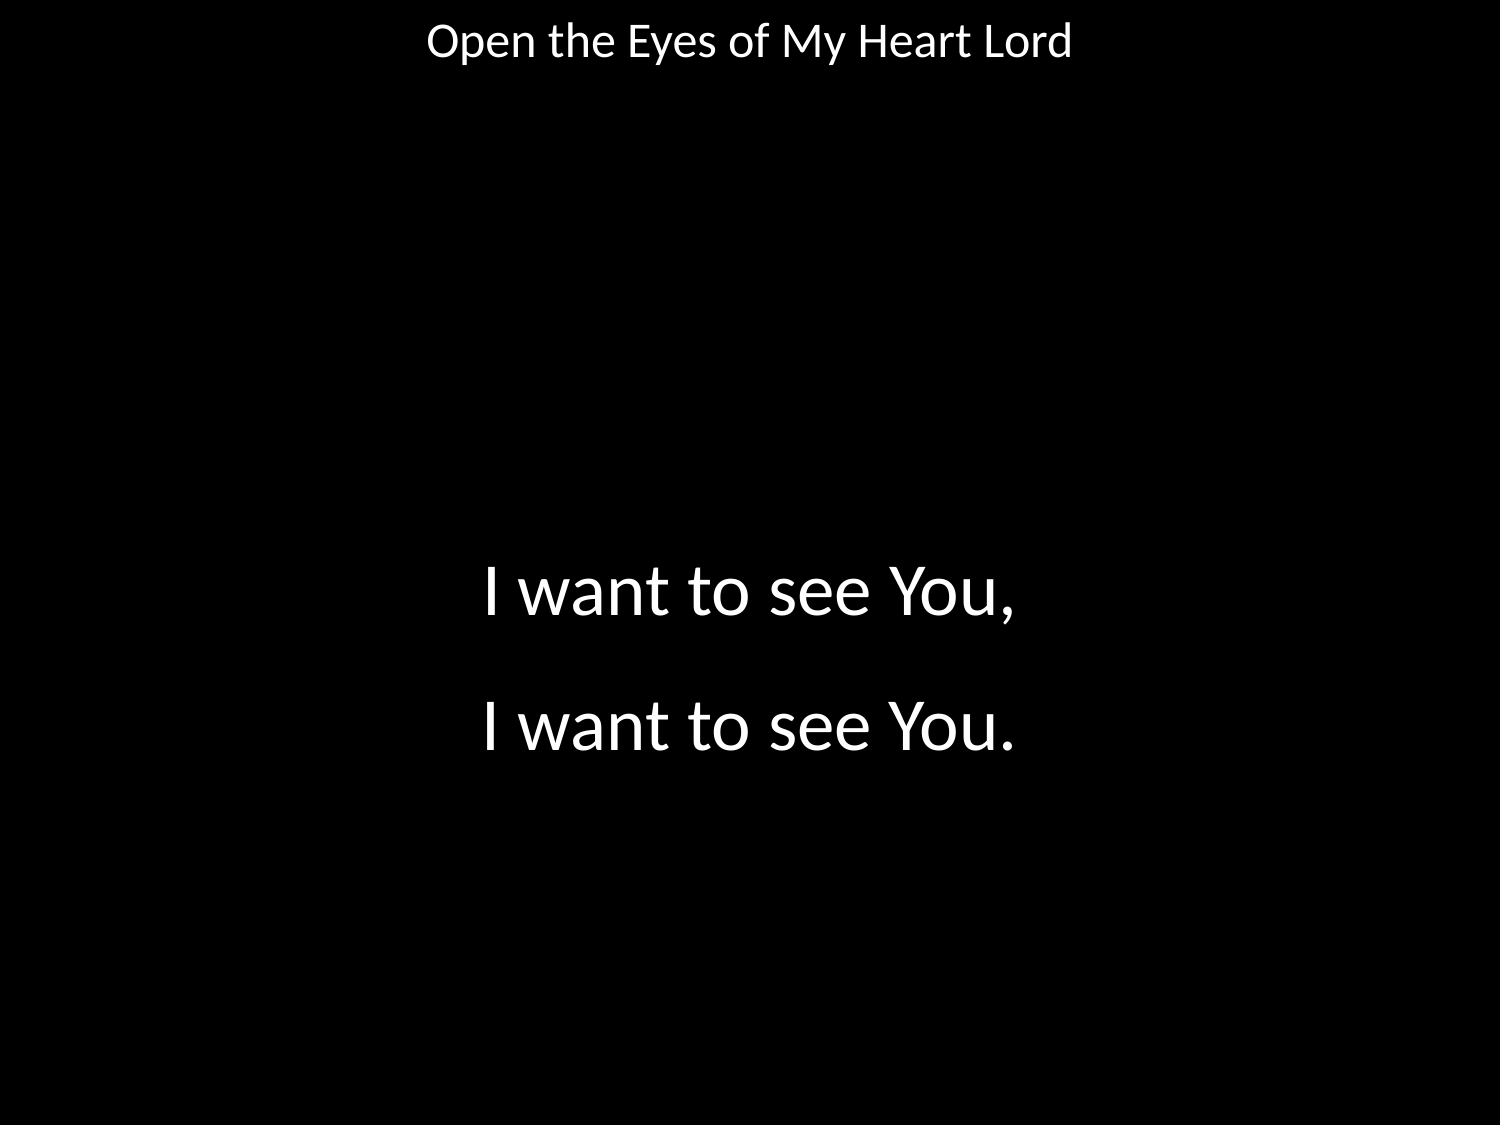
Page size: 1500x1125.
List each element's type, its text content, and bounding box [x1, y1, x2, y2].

list I want to see You, I want to see You. [0, 149, 1500, 1110]
list Open the Eyes of My Heart Lord [0, 0, 1500, 75]
